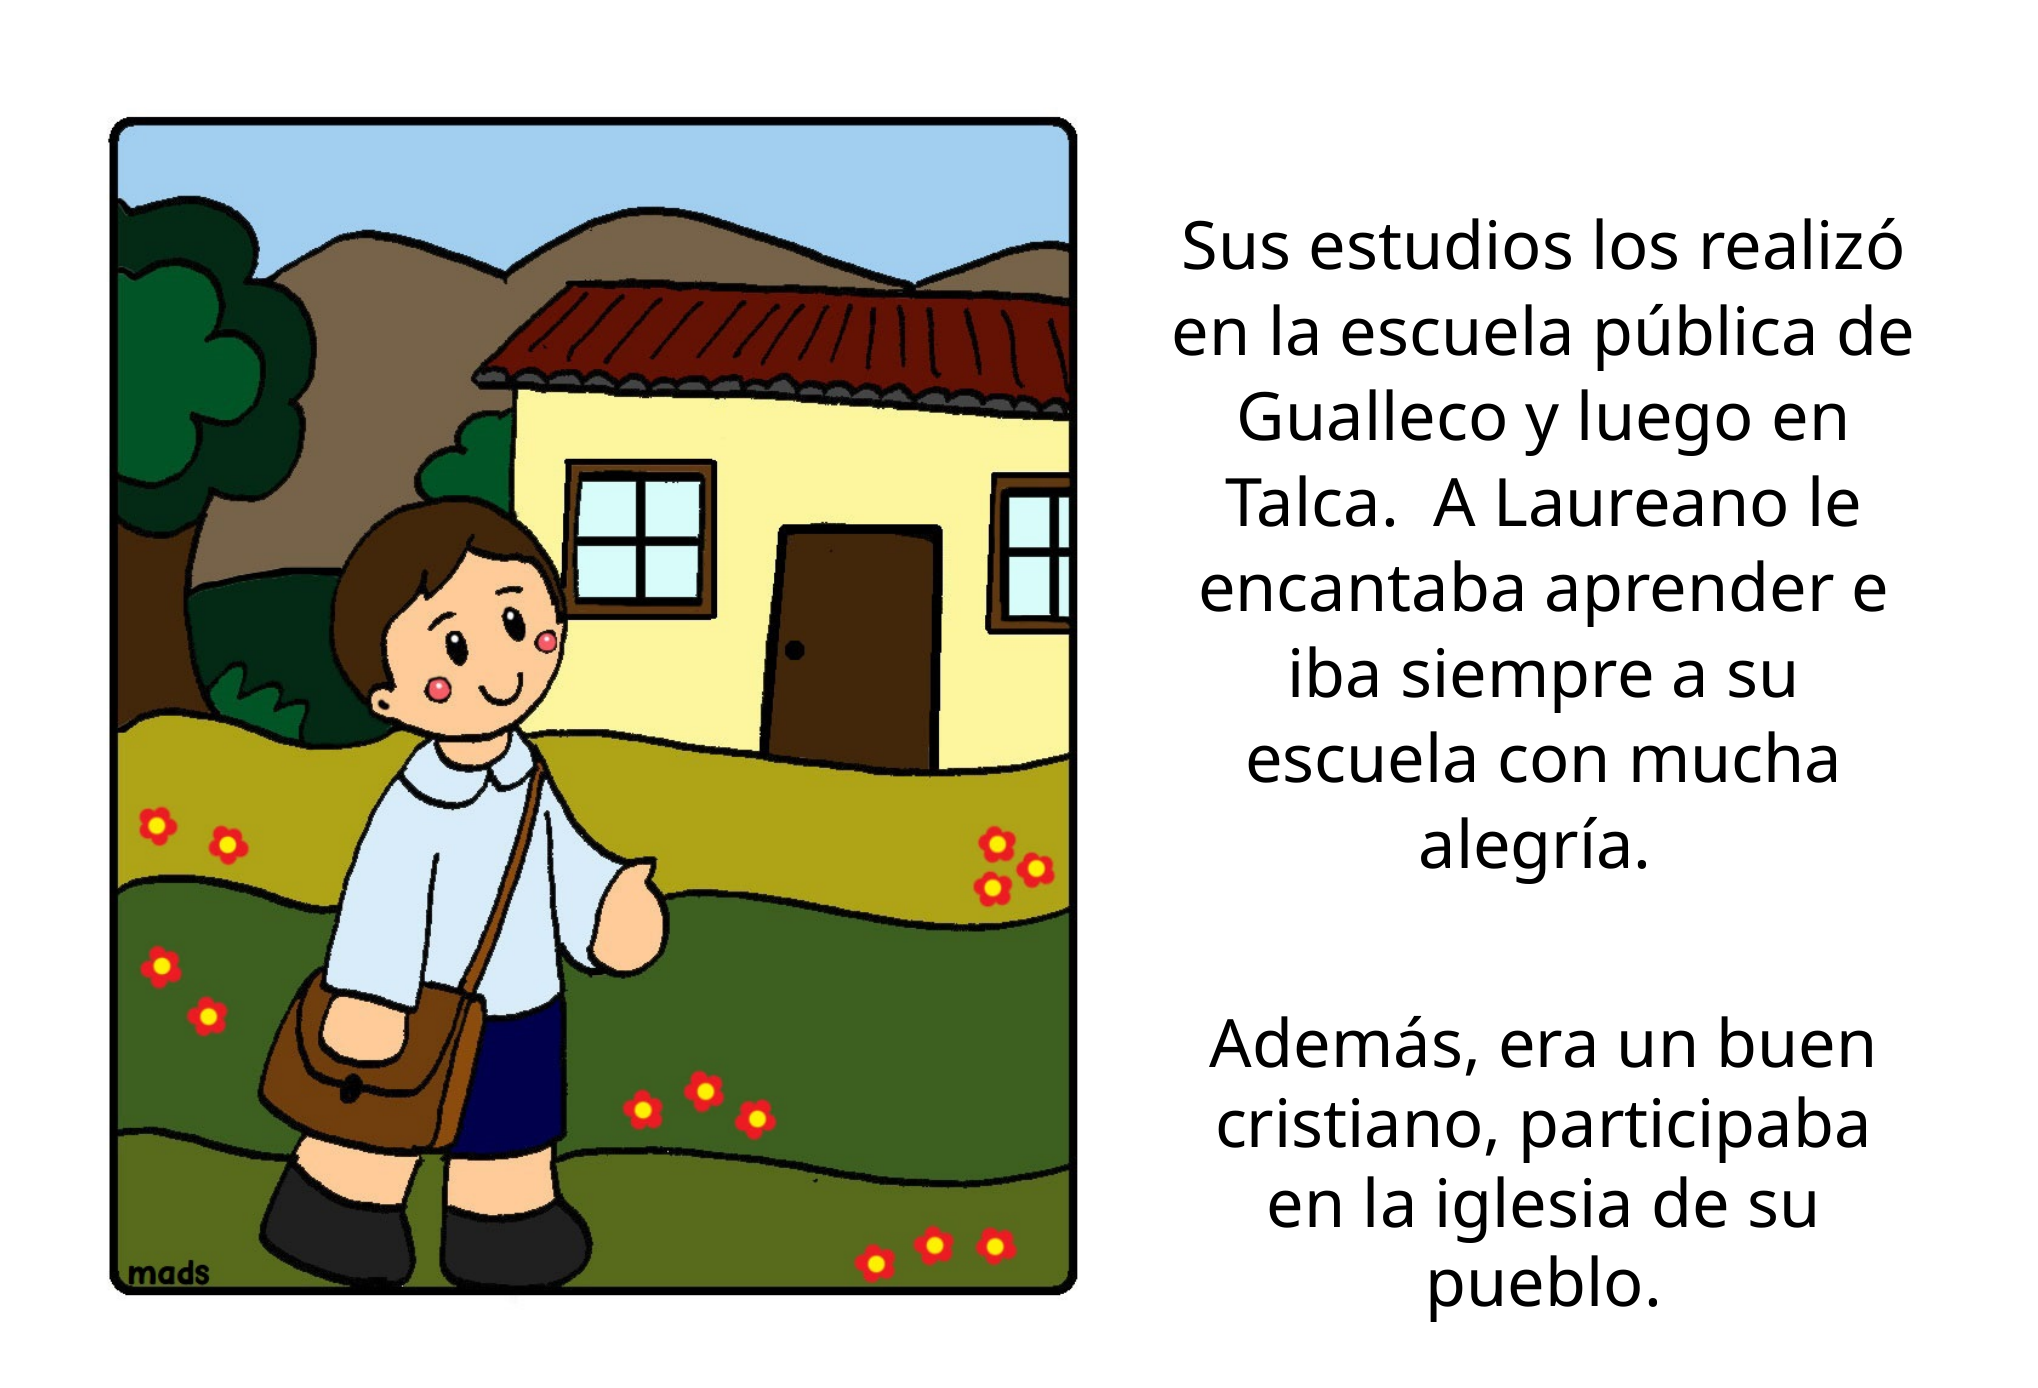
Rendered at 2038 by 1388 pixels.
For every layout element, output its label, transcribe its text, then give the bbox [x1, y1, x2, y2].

picture [49, 88, 1155, 1351]
text_box Sus estudios los realizó en la escuela pública de Gualleco y luego en Talca. A Laureano le encantaba aprender e iba siempre a su escuela con mucha alegría. Además, era un buen cristiano, participaba en la iglesia de su pueblo. [1155, 190, 1934, 1328]
